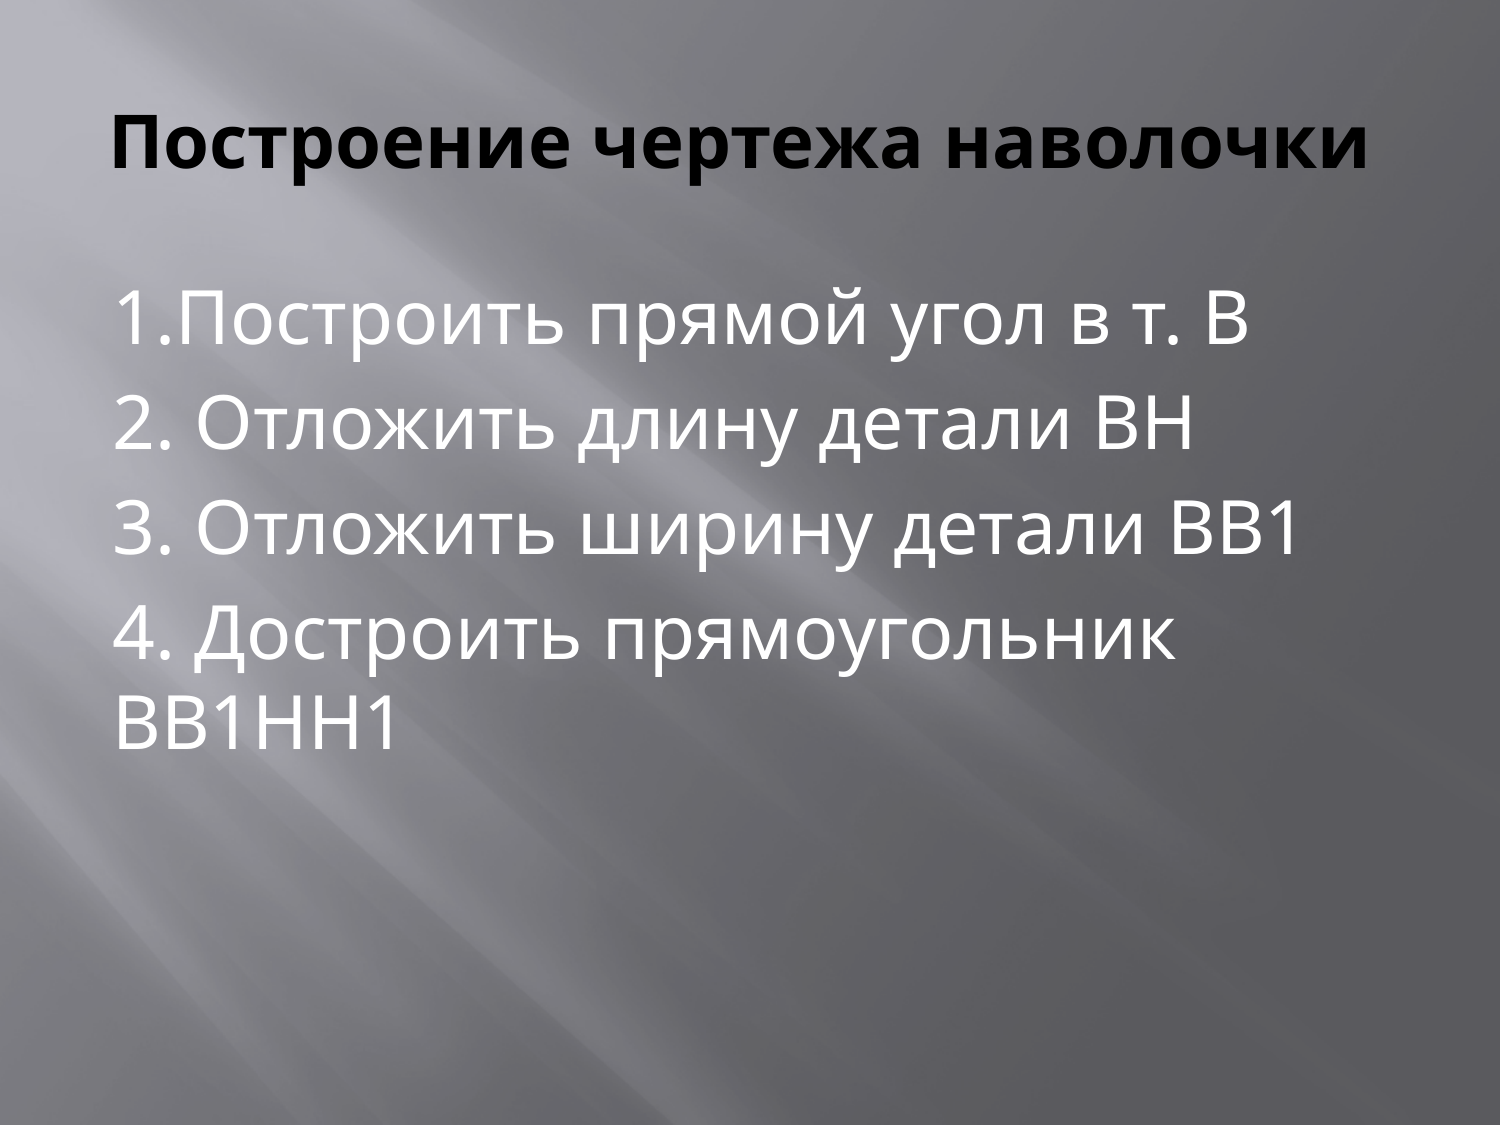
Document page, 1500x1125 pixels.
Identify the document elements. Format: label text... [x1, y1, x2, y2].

list 1.Построить прямой угол в т. В 2. Отложить длину детали ВН 3. Отложить ширину детали ВВ1 4. Достроить прямоугольник ВВ1НН1 [75, 262, 1425, 1035]
title Построение чертежа наволочки [75, 45, 1425, 233]
